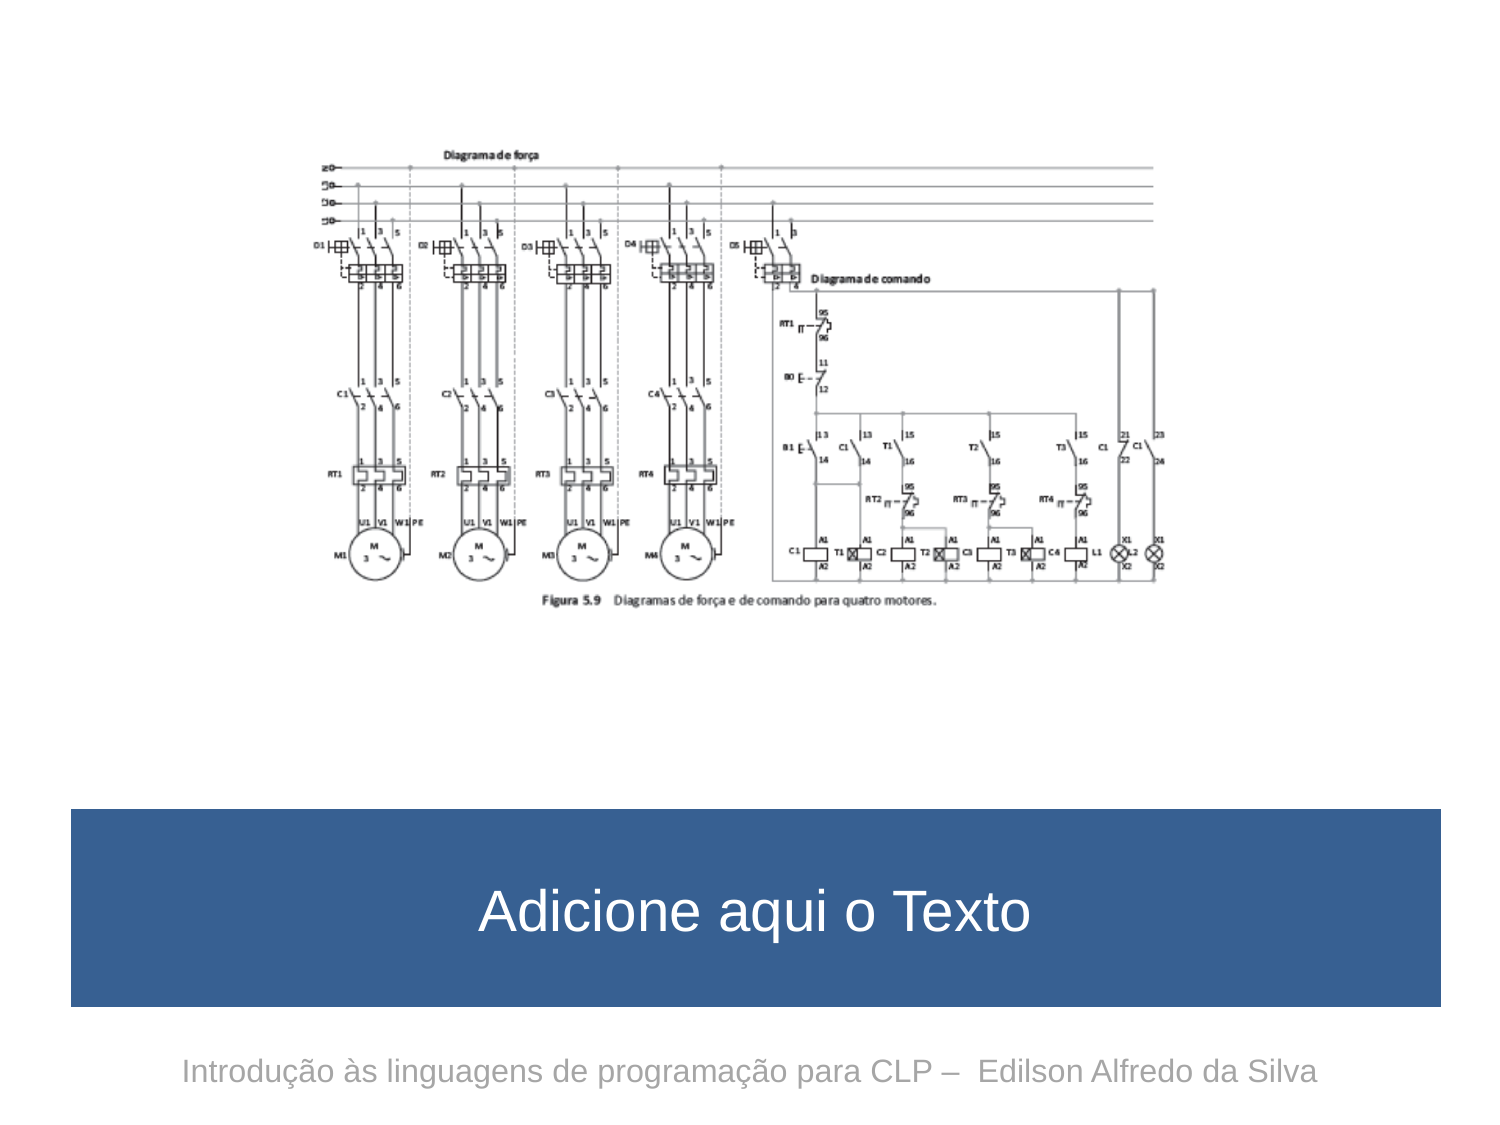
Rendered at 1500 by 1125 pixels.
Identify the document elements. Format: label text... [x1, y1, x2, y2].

picture [298, 0, 1204, 842]
text_box Adicione aqui o Texto [70, 808, 1442, 1008]
footer Introdução às linguagens de programação para CLP – Edilson Alfredo da Silva [0, 1042, 1500, 1103]
